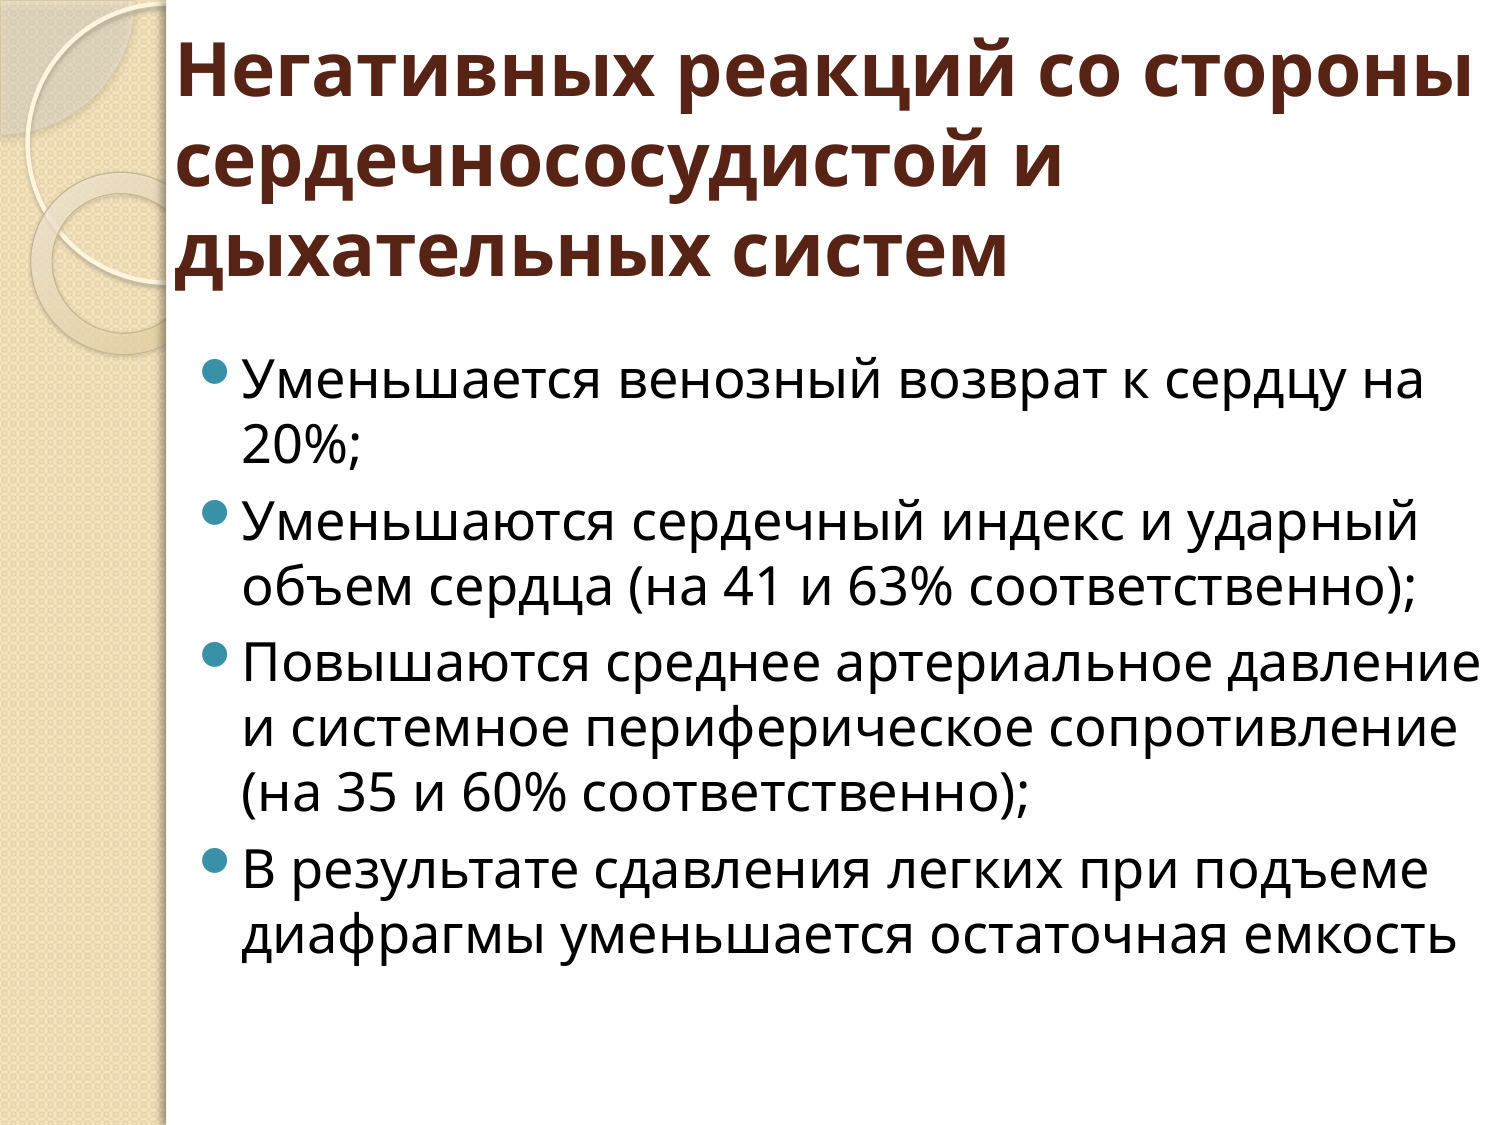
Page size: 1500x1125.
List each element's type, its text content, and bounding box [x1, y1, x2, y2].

list Уменьшается венозный возврат к сердцу на 20%; Уменьшаются сердечный индекс и ударный объем сердца (на 41 и 63% соответственно); Повышаются среднее артериальное давление и системное периферическое сопротивление (на 35 и 60% соответственно); В результате сдавления легких при подъеме диафрагмы уменьшается остаточная емкость [171, 337, 1500, 1125]
title Негативных реакций со стороны сердечнососудистой и дыхательных систем [159, 45, 1500, 268]
